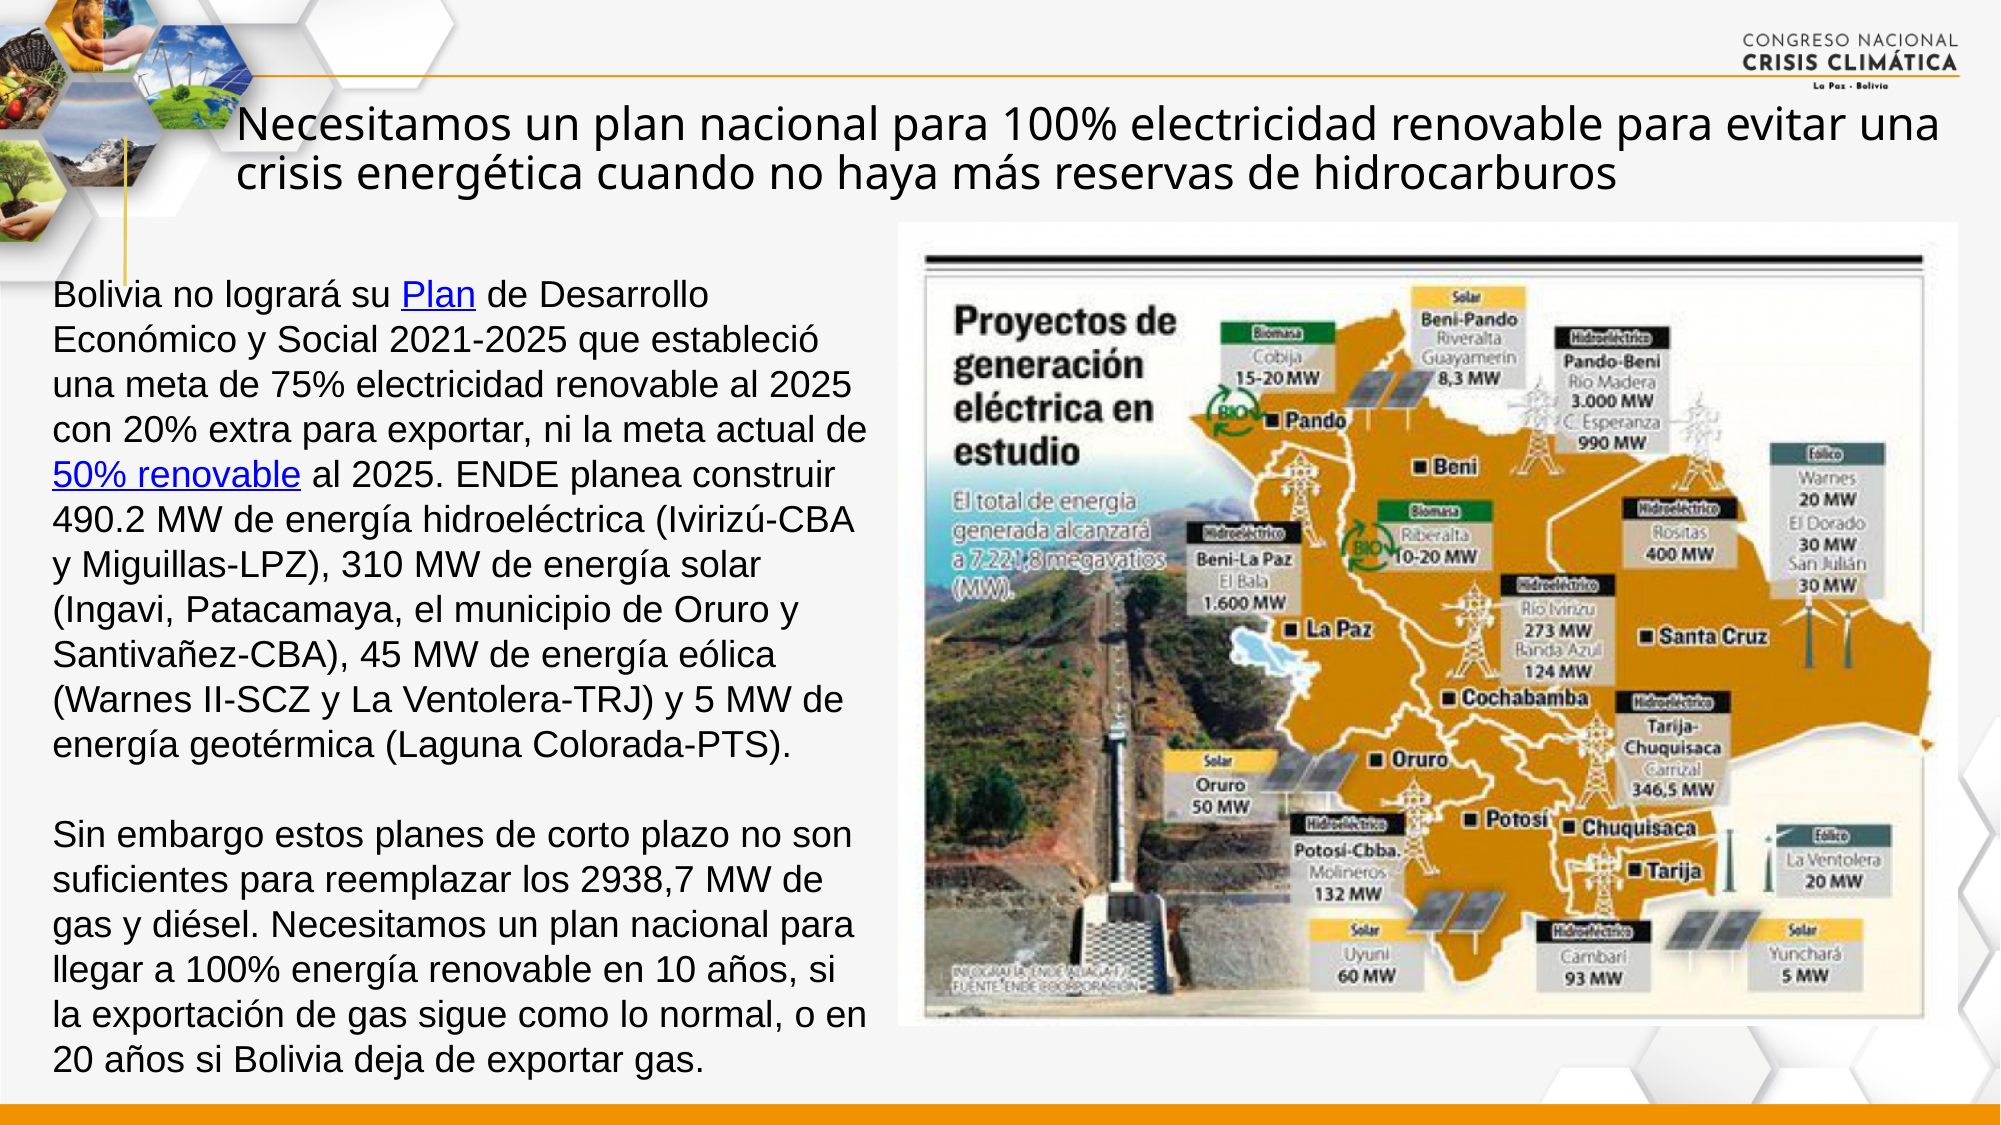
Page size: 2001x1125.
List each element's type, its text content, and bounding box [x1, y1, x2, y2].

text_box Bolivia no logrará su Plan de Desarrollo Económico y Social 2021-2025 que estableció una meta de 75% electricidad renovable al 2025 con 20% extra para exportar, ni la meta actual de 50% renovable al 2025. ENDE planea construir 490.2 MW de energía hidroeléctrica (Ivirizú-CBA y Miguillas-LPZ), 310 MW de energía solar (Ingavi, Patacamaya, el municipio de Oruro y Santivañez-CBA), 45 MW de energía eólica (Warnes II-SCZ y La Ventolera-TRJ) y 5 MW de energía geotérmica (Laguna Colorada-PTS). Sin embargo estos planes de corto plazo no son suficientes para reemplazar los 2938,7 MW de gas y diésel. Necesitamos un plan nacional para llegar a 100% energía renovable en 10 años, si la exportación de gas sigue como lo normal, o en 20 años si Bolivia deja de exportar gas. [37, 262, 888, 1069]
picture [0, 0, 2001, 1125]
list Necesitamos un plan nacional para 100% electricidad renovable para evitar una crisis energética cuando no haya más reservas de hidrocarburos [213, 93, 1975, 243]
